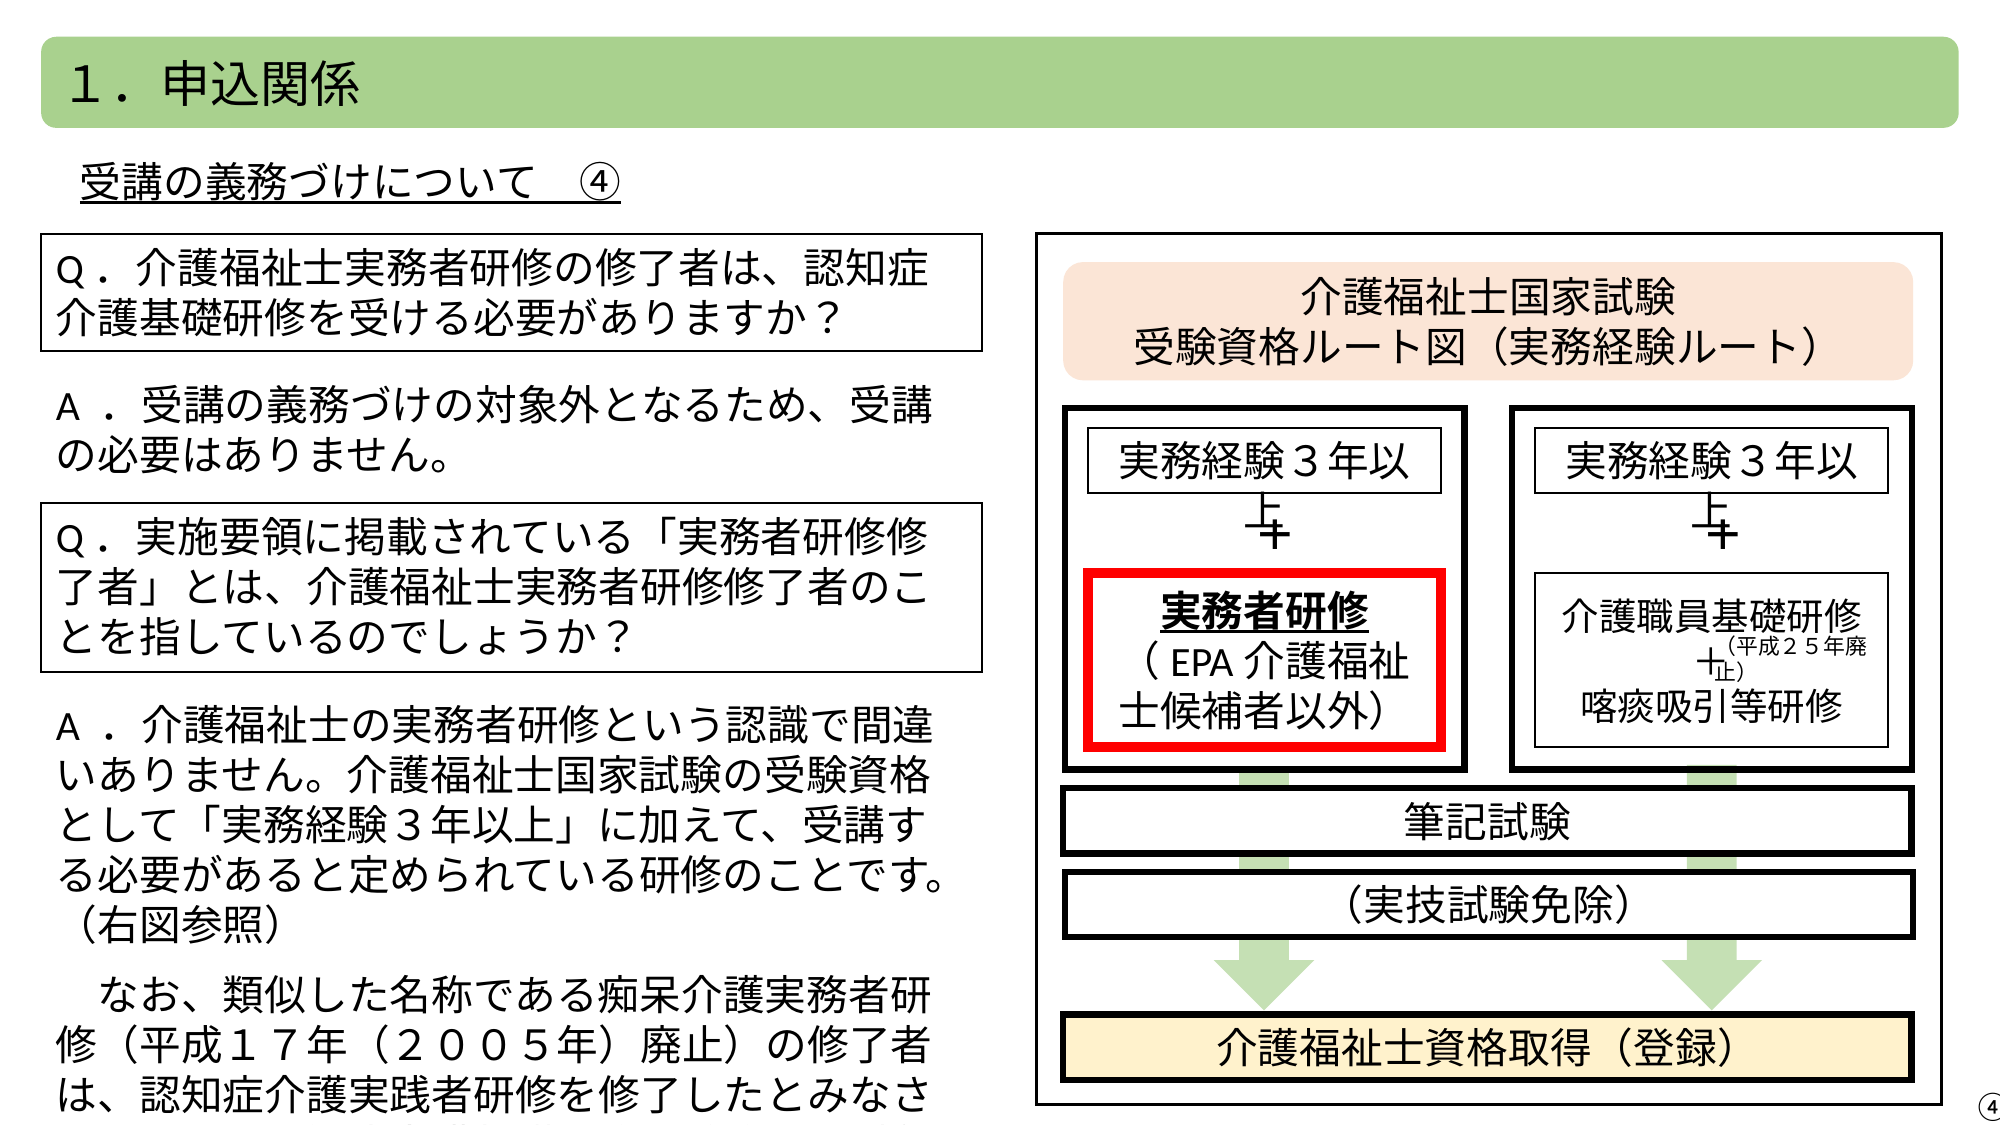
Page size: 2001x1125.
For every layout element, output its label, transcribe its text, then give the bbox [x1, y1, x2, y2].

text_box ④ [1958, 1083, 2000, 1125]
text_box Q．実施要領に掲載されている「実務者研修修了者」とは、介護福祉士実務者研修修了者のことを指しているのでしょうか？ [40, 502, 983, 673]
text_box Q．介護福祉士実務者研修の修了者は、認知症介護基礎研修を受ける必要がありますか？ [40, 233, 983, 352]
text_box A ．介護福祉士の実務者研修という認識で間違いありません。介護福祉士国家試験の受験資格として「実務経験３年以上」に加えて、受講する必要があると定められている研修のことです。（右図参照） なお、類似した名称である痴呆介護実務者研修（平成１７年（２００５年）廃止）の修了者は、認知症介護実践者研修を修了したとみなされるため、認知症介護基礎研修の義務づけ対象外となります。 [40, 690, 983, 1125]
text_box 受講の義務づけについて ④ [60, 145, 1940, 216]
text_box [1036, 233, 1942, 1105]
text_box A ．受講の義務づけの対象外となるため、受講の必要はありません。 [40, 370, 983, 486]
text_box （平成２５年廃止） [1699, 624, 1925, 664]
text_box １．申込関係 [40, 35, 1960, 129]
